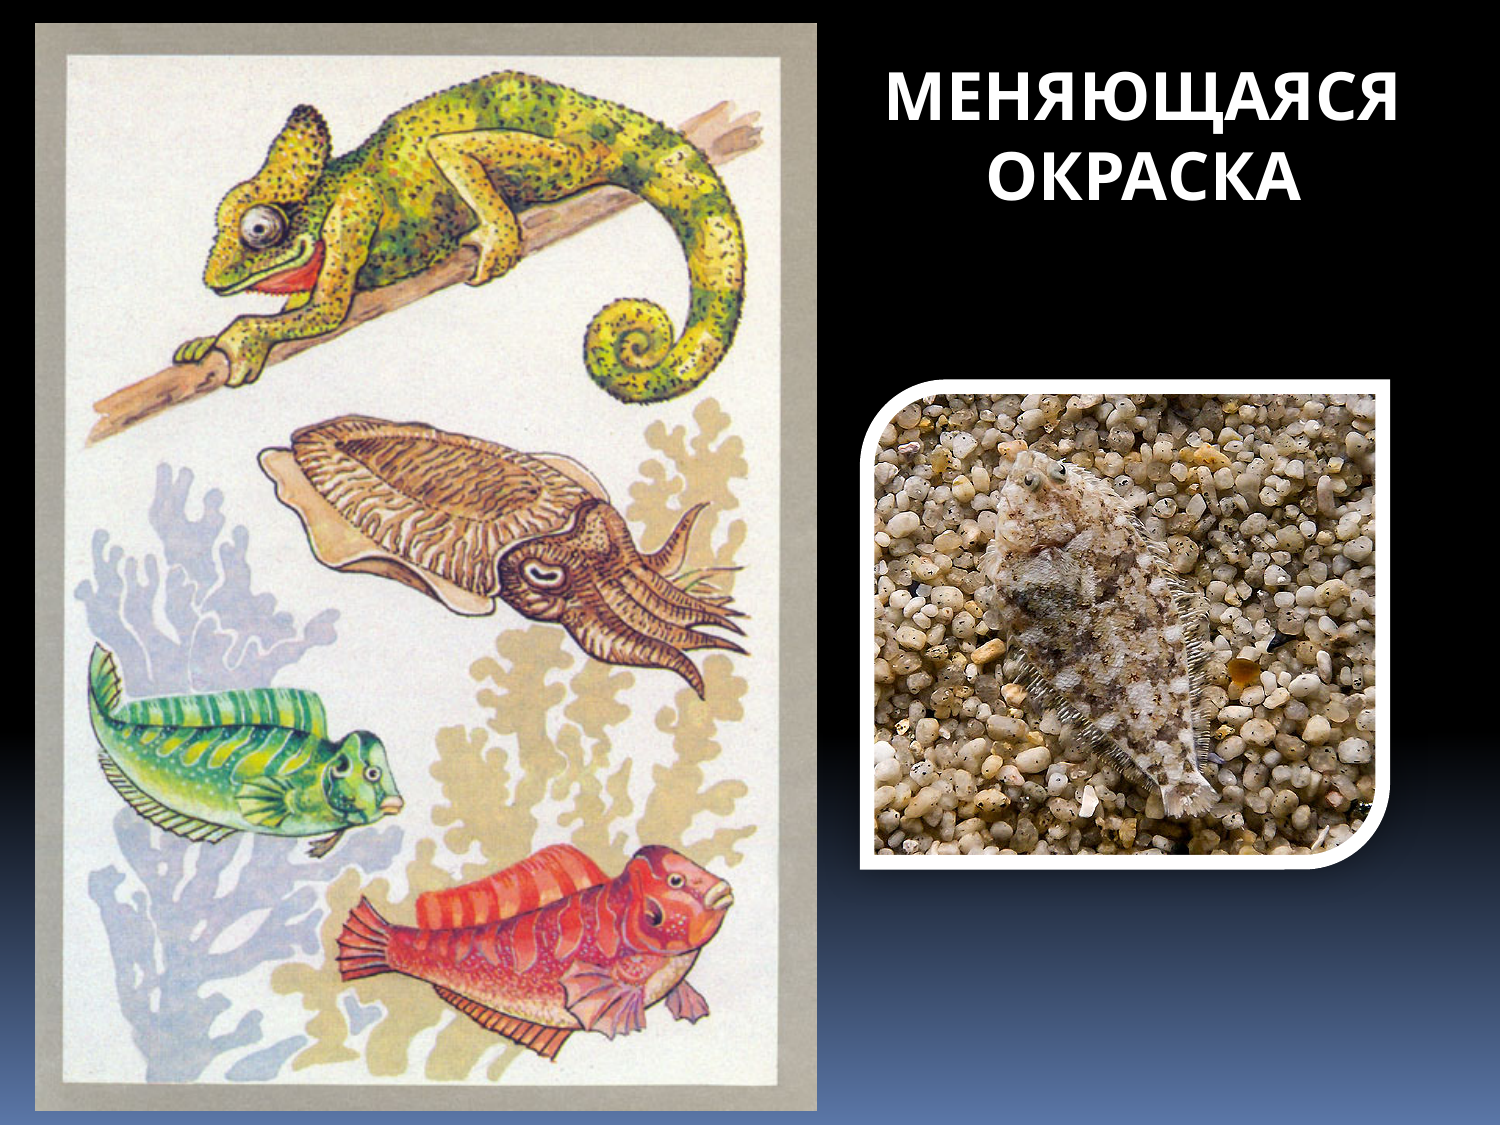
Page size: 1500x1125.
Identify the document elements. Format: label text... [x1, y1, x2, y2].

picture [866, 386, 1384, 863]
text_box МЕНЯЮЩАЯСЯ ОКРАСКА [868, 45, 1435, 221]
picture [34, 22, 817, 1112]
